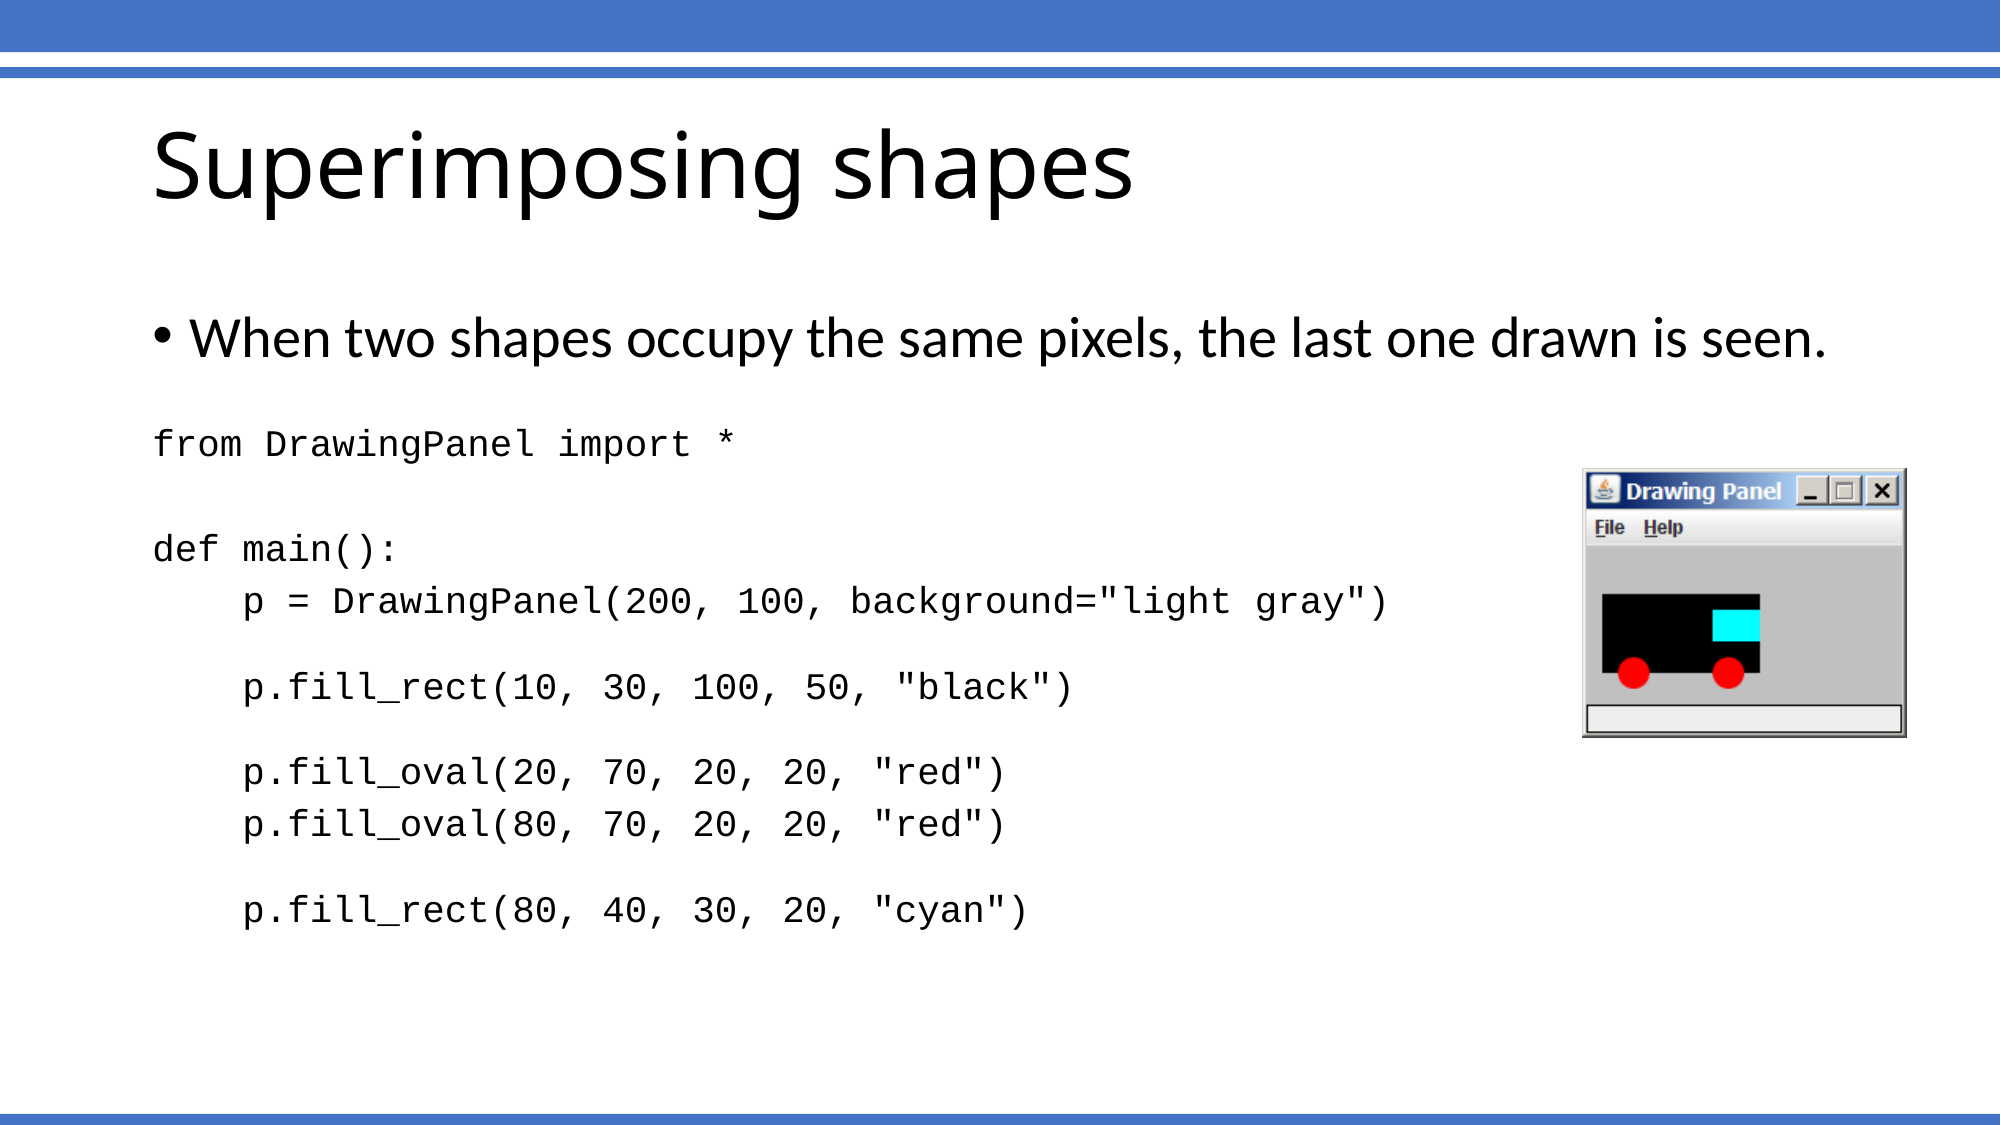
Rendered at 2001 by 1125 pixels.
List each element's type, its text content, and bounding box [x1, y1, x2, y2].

title Superimposing shapes [137, 59, 1863, 278]
picture [1582, 468, 1907, 738]
list When two shapes occupy the same pixels, the last one drawn is seen. from DrawingPanel import * def main(): p = DrawingPanel(200, 100, background="light gray") p.fill_rect(10, 30, 100, 50, "black") p.fill_oval(20, 70, 20, 20, "red") p.fill_oval(80, 70, 20, 20, "red") p.fill_rect(80, 40, 30, 20, "cyan") [137, 299, 1863, 1014]
